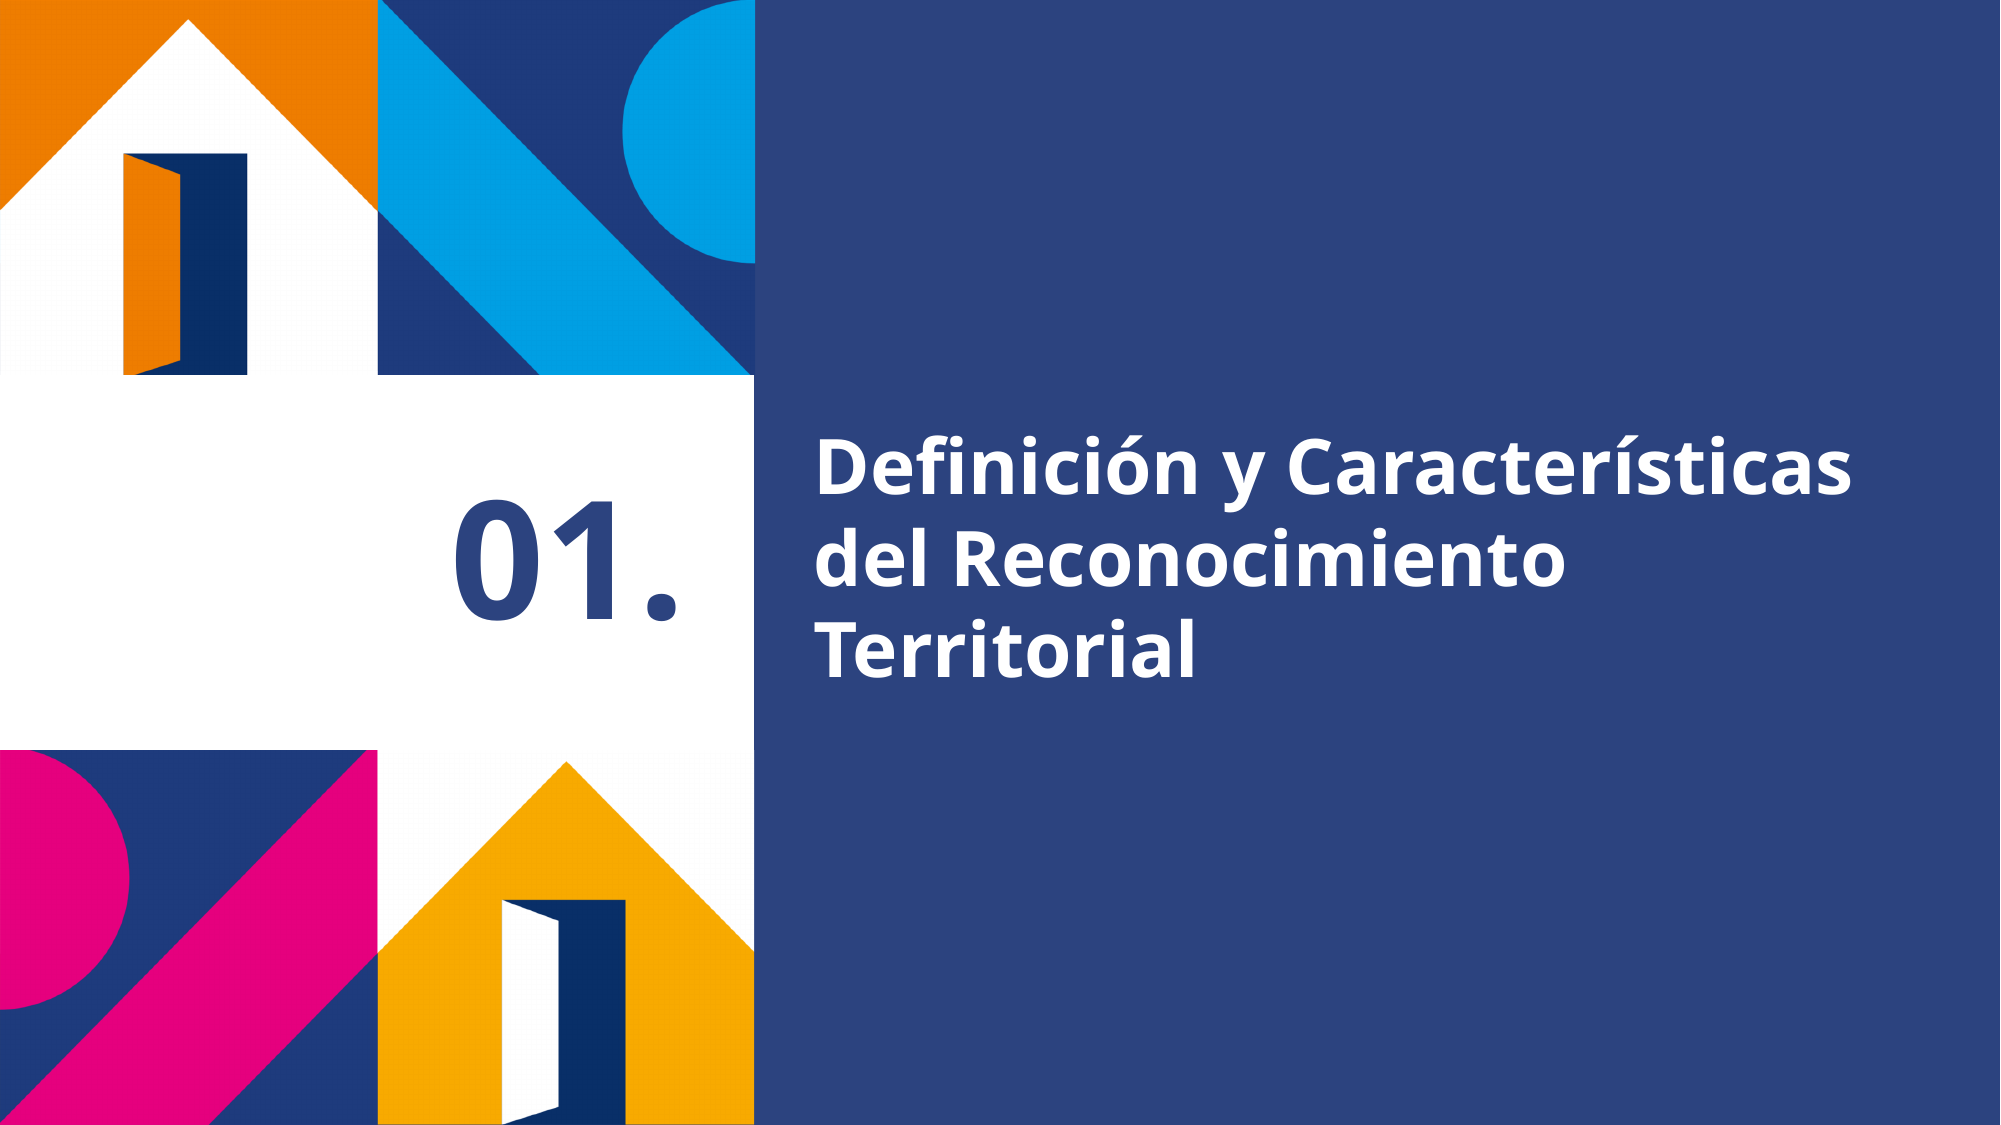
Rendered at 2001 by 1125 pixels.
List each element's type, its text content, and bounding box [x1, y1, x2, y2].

title 01. [0, 443, 701, 690]
picture [384, 0, 756, 375]
picture [0, 750, 755, 1125]
list Definición y Características del Reconocimiento Territorial [813, 375, 1900, 735]
picture [0, 0, 537, 375]
